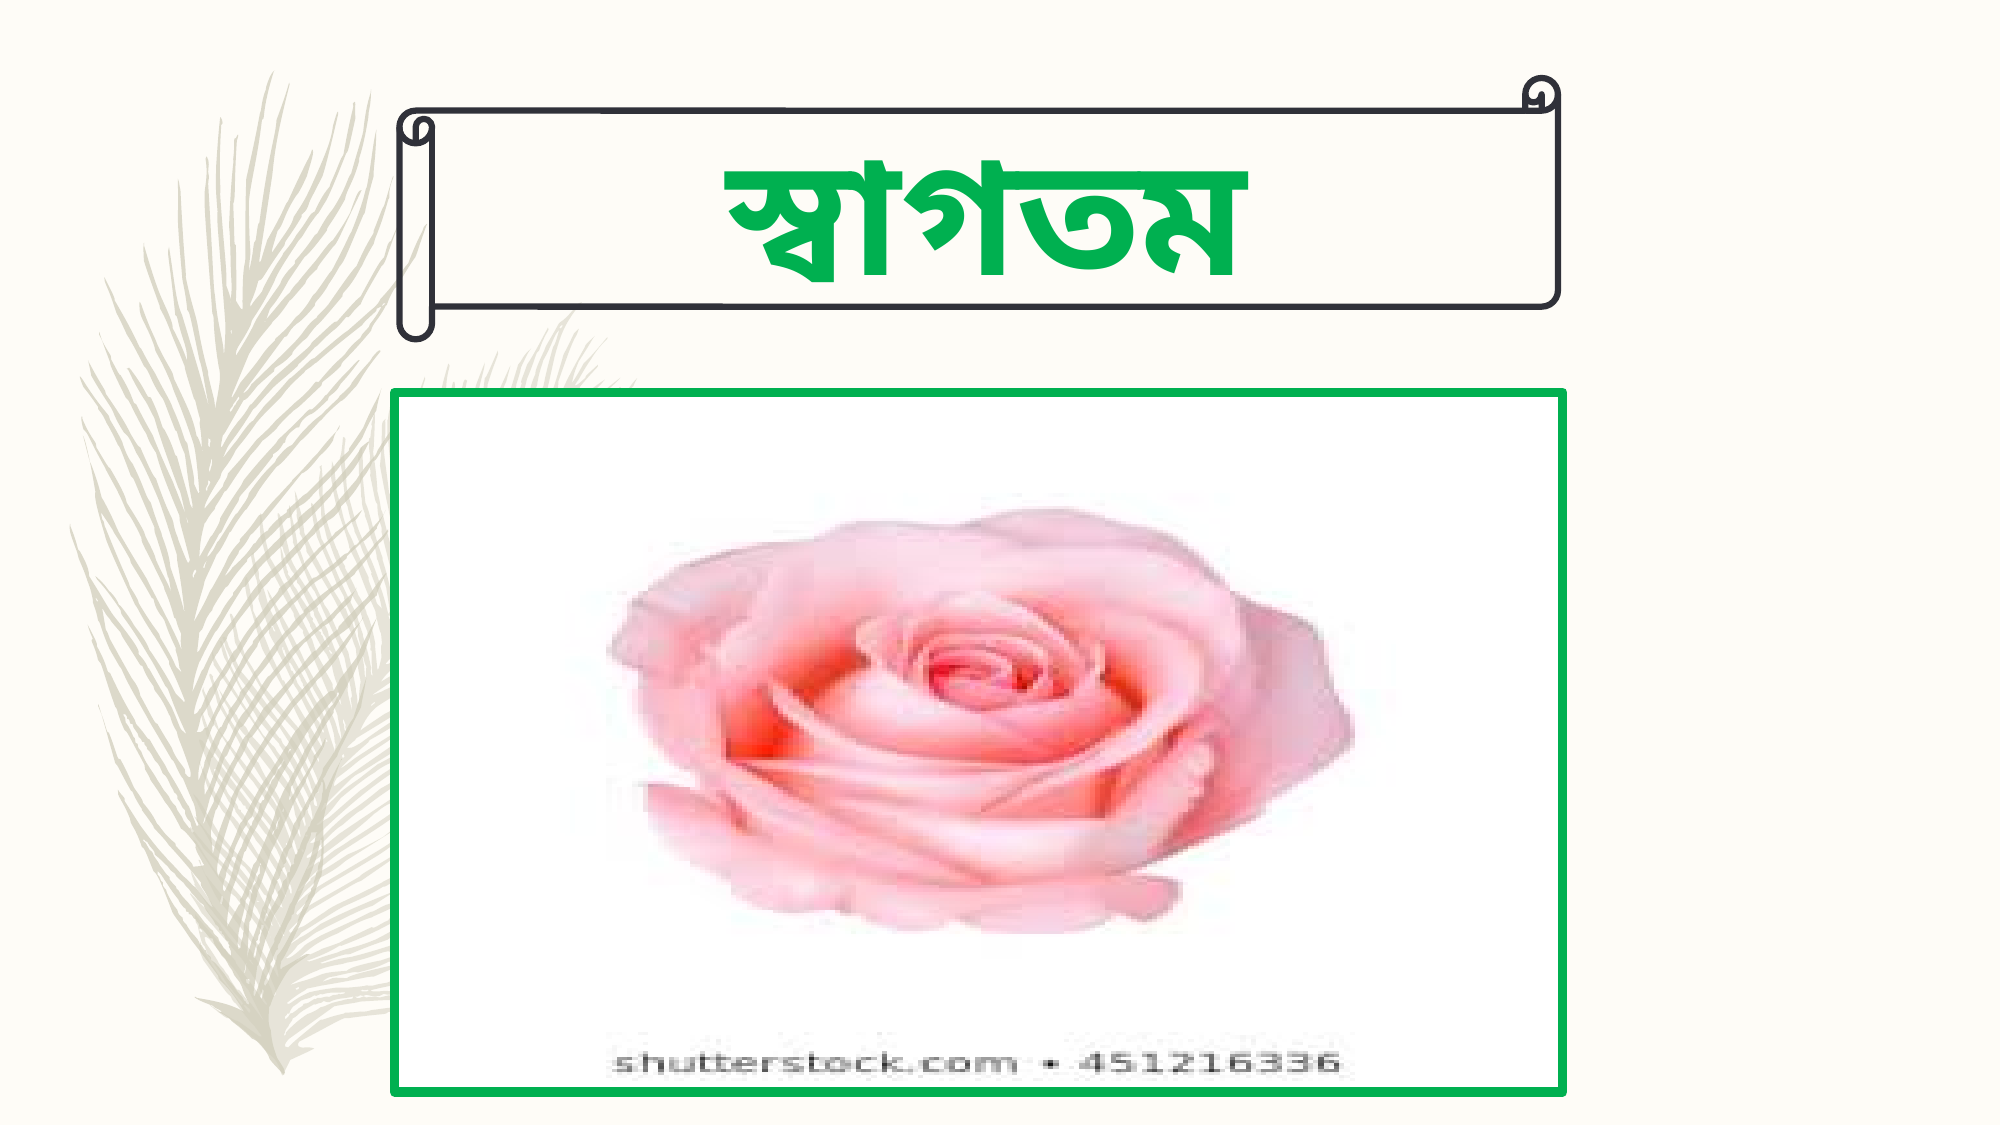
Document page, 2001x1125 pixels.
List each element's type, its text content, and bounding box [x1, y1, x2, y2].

text_box স্বাগতম [398, 76, 1560, 341]
picture [399, 396, 1559, 1088]
